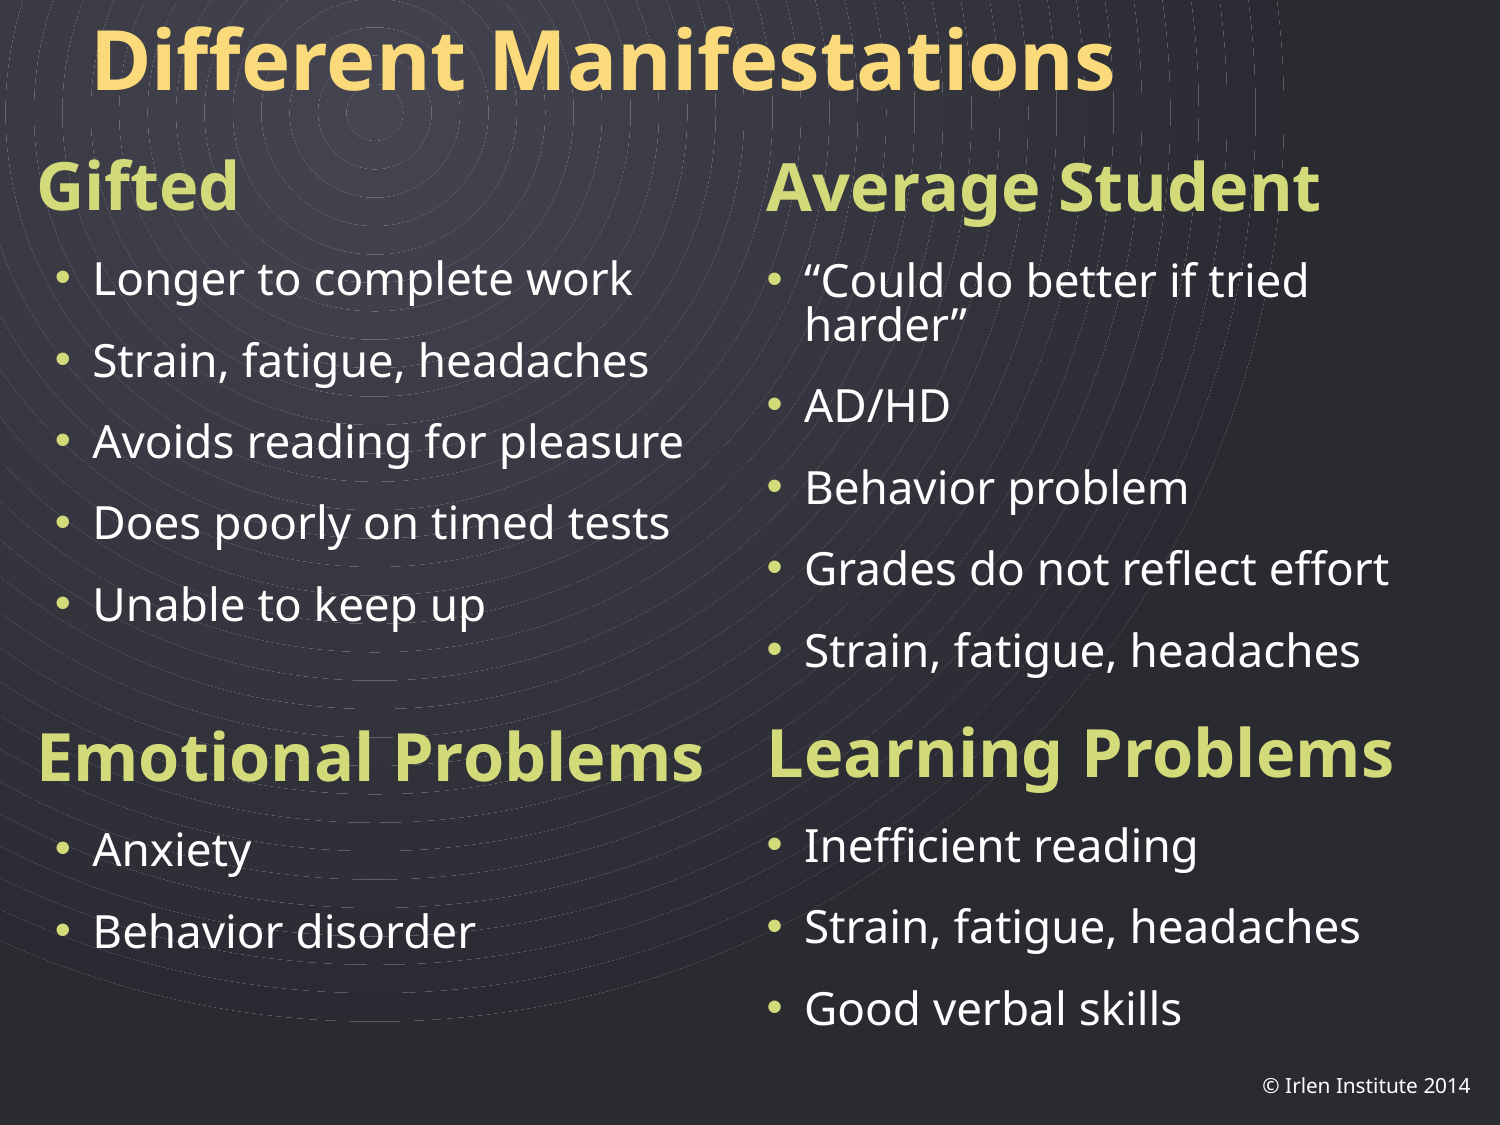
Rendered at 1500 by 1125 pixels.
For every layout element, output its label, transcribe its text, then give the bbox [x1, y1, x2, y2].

title Different Manifestations [75, 0, 1425, 153]
text_box Average Student “Could do better if tried harder” AD/HD Behavior problem Grades do not reflect effort Strain, fatigue, headaches Learning Problems Inefficient reading Strain, fatigue, headaches Good verbal skills [733, 153, 1480, 1078]
footer © Irlen Institute 2014 [1187, 1065, 1486, 1125]
list Gifted Longer to complete work Strain, fatigue, headaches Avoids reading for pleasure Does poorly on timed tests Unable to keep up Emotional Problems Anxiety Behavior disorder [21, 151, 780, 1125]
